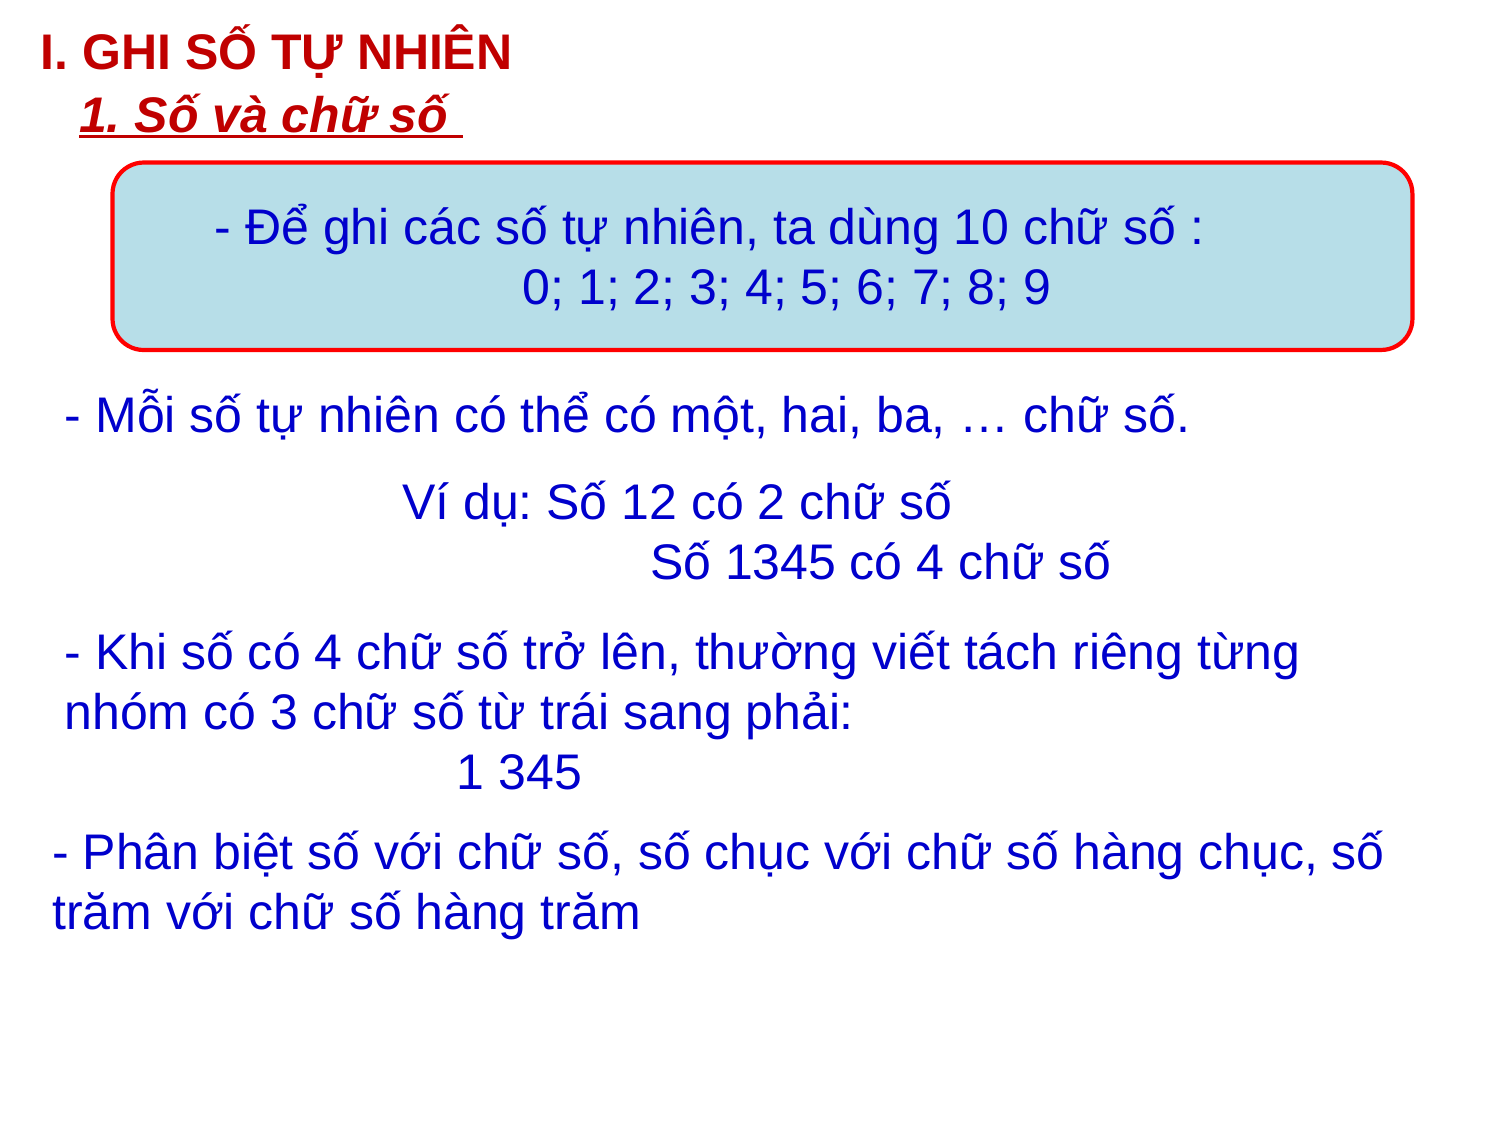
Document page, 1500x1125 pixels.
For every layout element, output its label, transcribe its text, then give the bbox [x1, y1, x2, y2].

text_box - Mỗi số tự nhiên có thể có một, hai, ba, … chữ số. [49, 374, 1313, 450]
text_box - Khi số có 4 chữ số trở lên, thường viết tách riêng từng nhóm có 3 chữ số từ trái sang phải: 1 345 [50, 612, 1450, 808]
text_box 1. Số và chữ số [64, 74, 478, 150]
text_box [110, 160, 1415, 353]
text_box Ví dụ: Số 12 có 2 chữ số Số 1345 có 4 chữ số [387, 462, 1225, 598]
text_box - Phân biệt số với chữ số, số chục với chữ số hàng chục, số trăm với chữ số hàng trăm [37, 812, 1438, 948]
text_box - Để ghi các số tự nhiên, ta dùng 10 chữ số : 0; 1; 2; 3; 4; 5; 6; 7; 8; 9 [200, 187, 1375, 323]
text_box I. GHI SỐ TỰ NHIÊN [25, 12, 528, 88]
